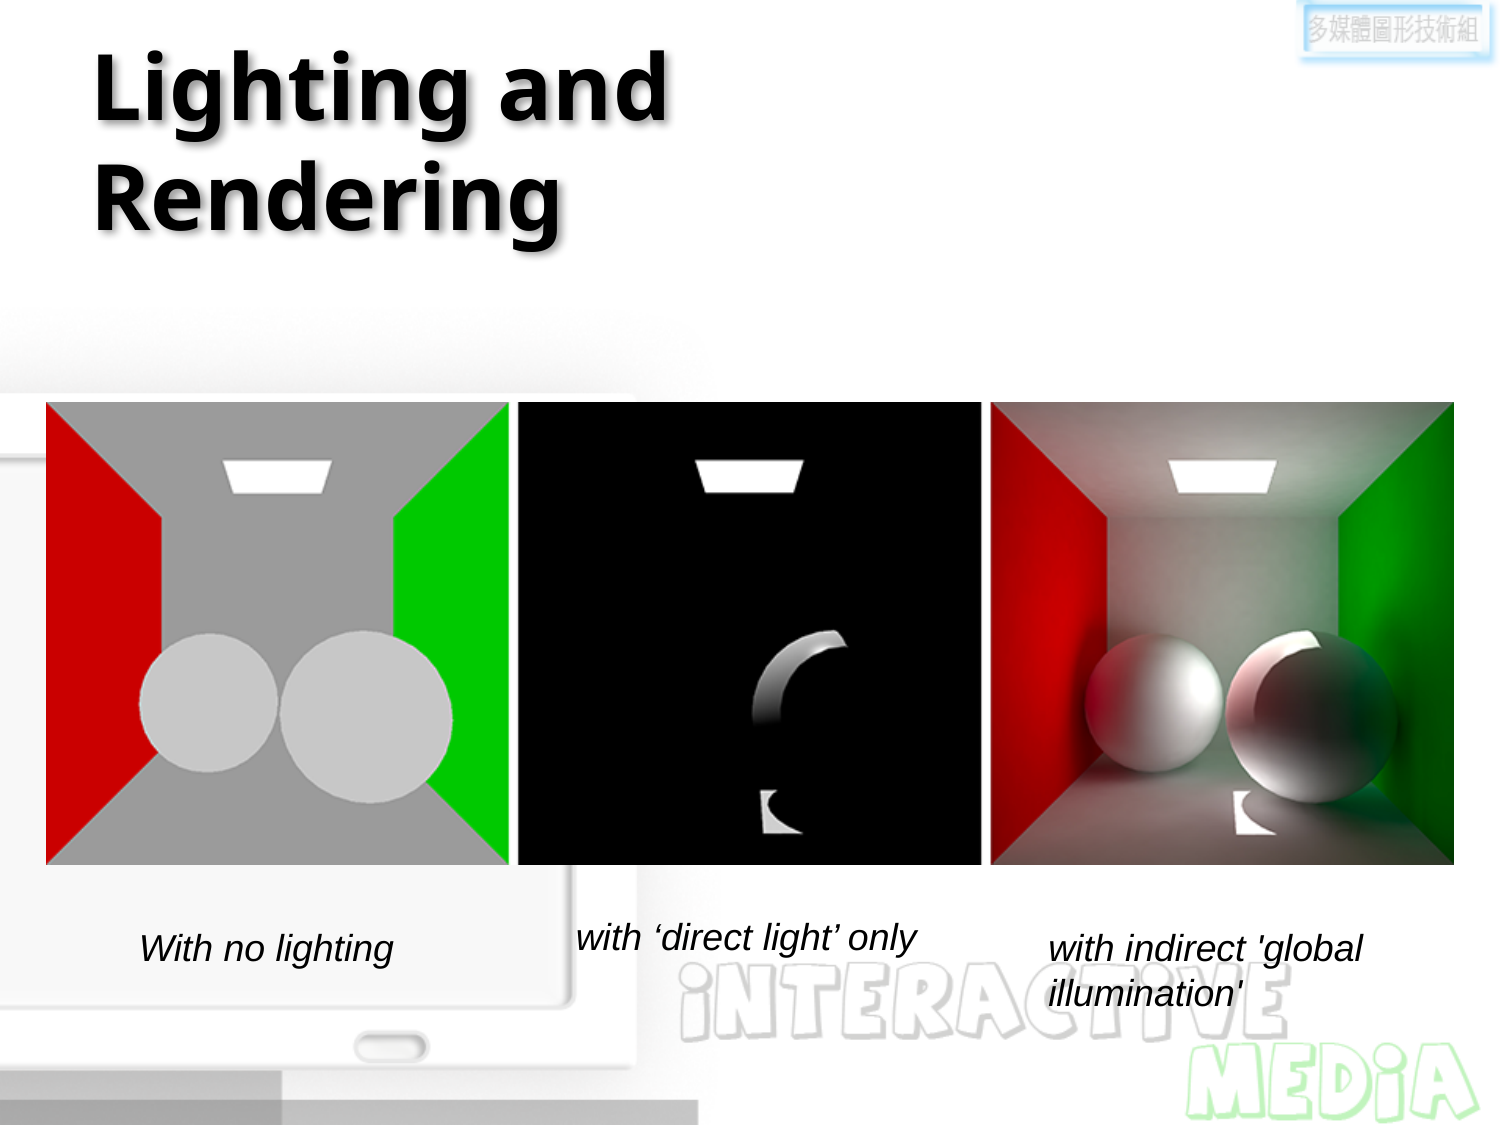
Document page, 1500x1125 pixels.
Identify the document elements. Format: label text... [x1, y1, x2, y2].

picture [0, 0, 1500, 1125]
text_box With no lighting [123, 916, 455, 977]
title Lighting and Rendering [75, 45, 1152, 233]
text_box with indirect 'global illumination' [1033, 916, 1425, 1022]
text_box with ‘direct light’ only [561, 905, 963, 965]
